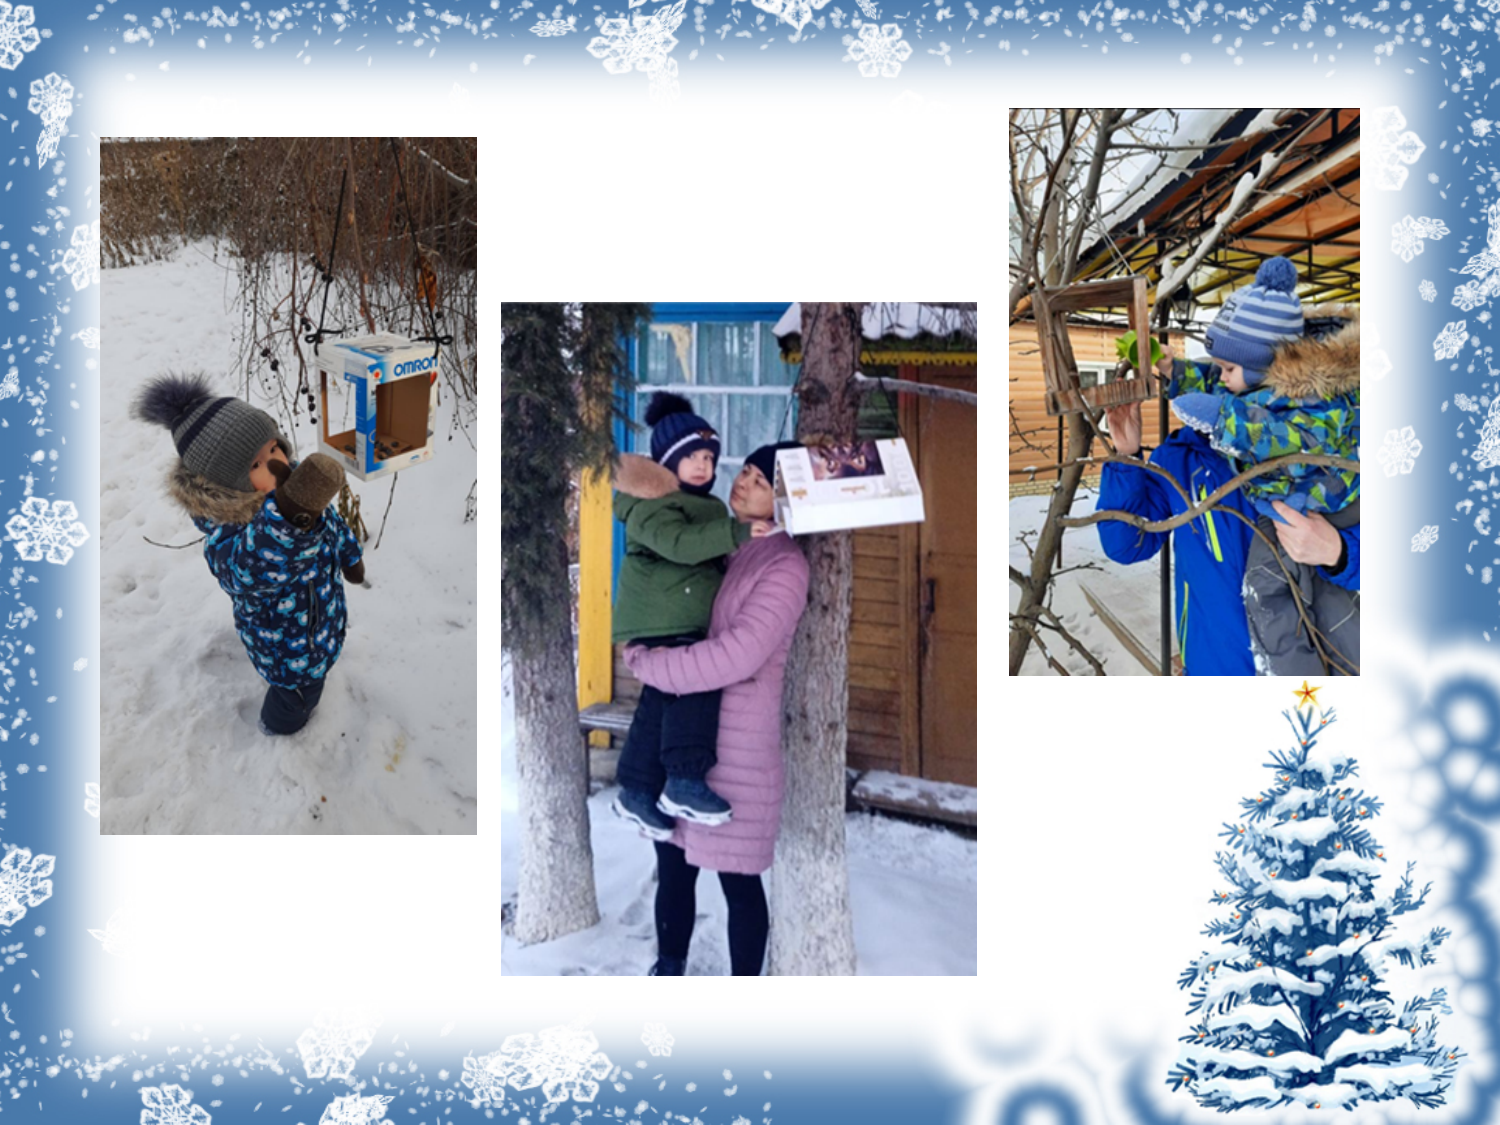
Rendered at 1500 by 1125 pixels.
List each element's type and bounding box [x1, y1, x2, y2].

list [100, 136, 477, 835]
picture [0, 0, 1500, 1125]
